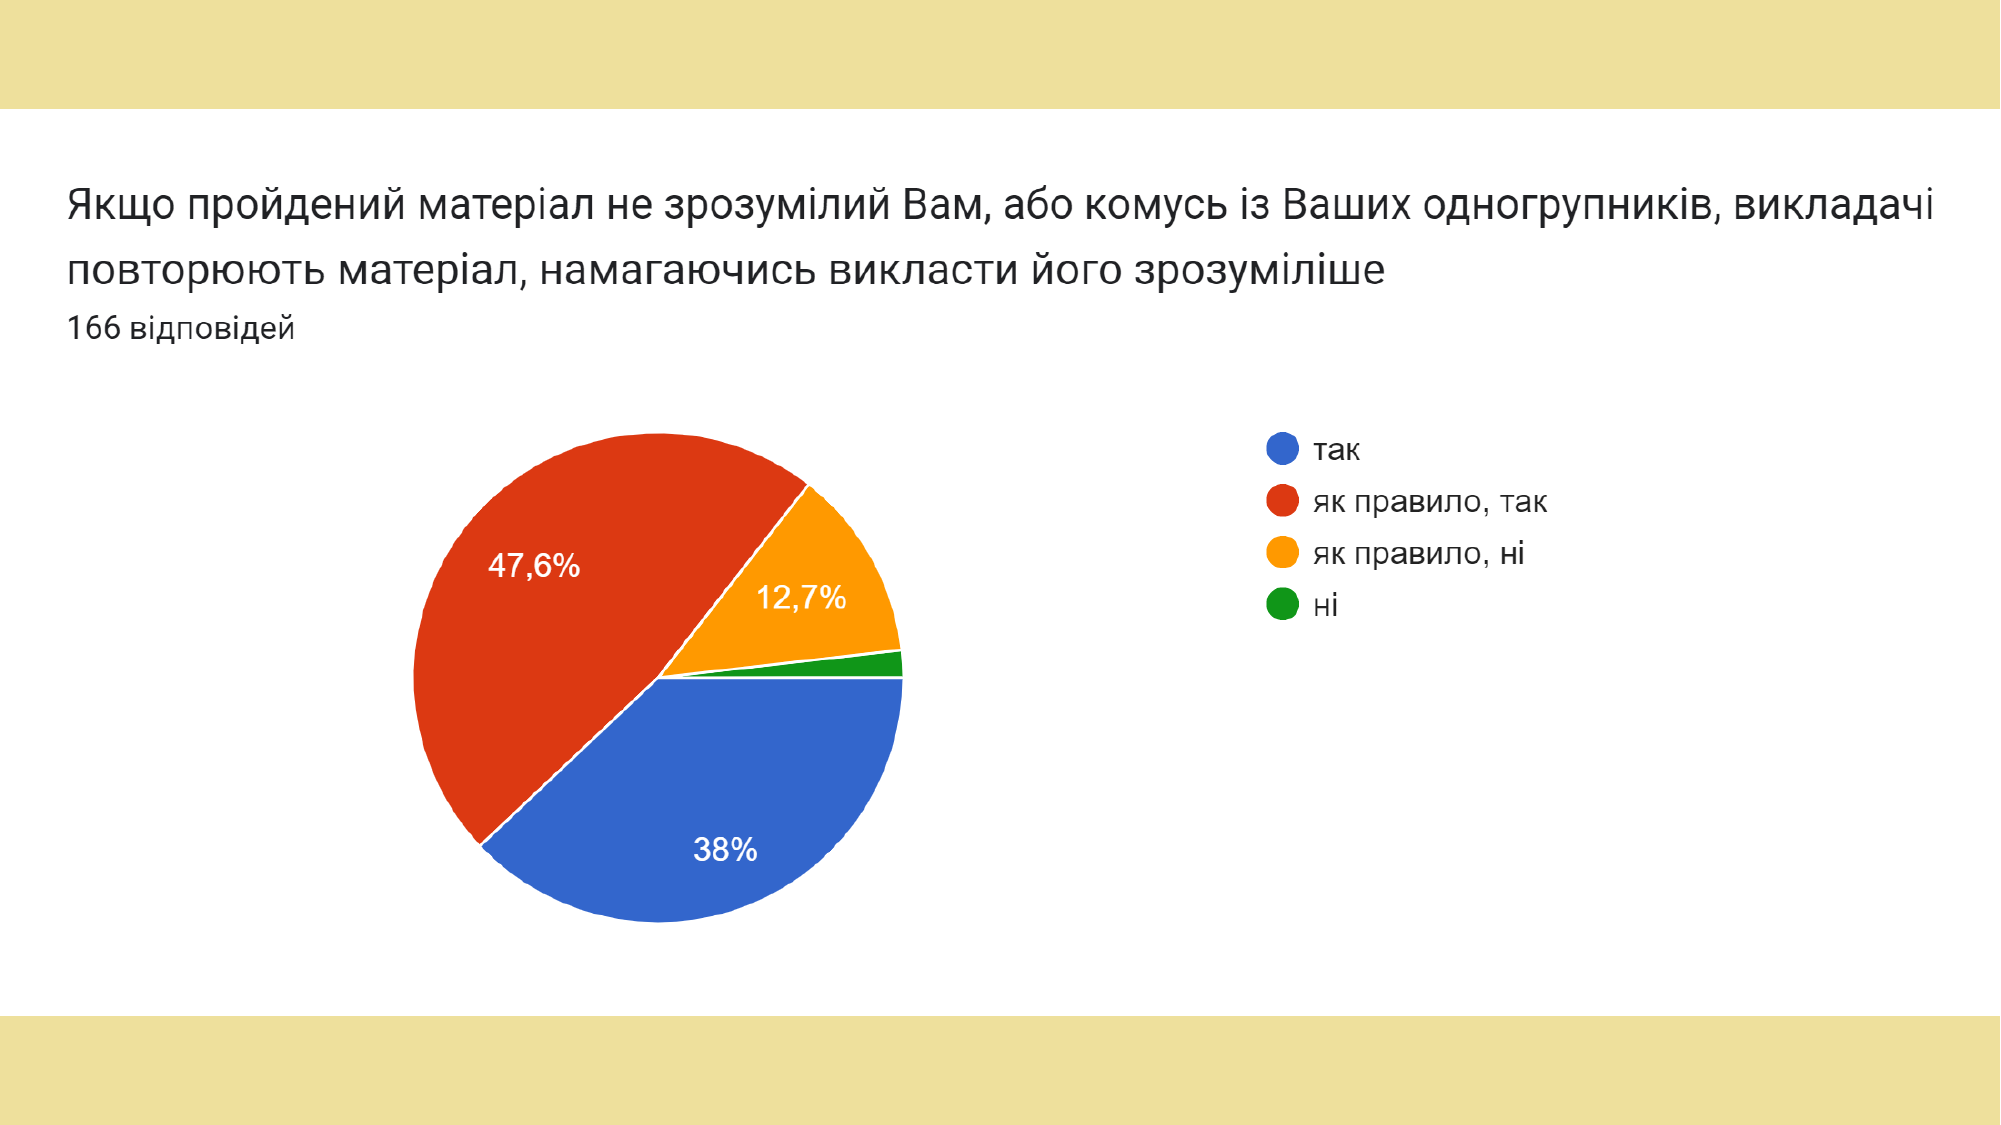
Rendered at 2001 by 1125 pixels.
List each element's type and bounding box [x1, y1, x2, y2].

picture [0, 109, 2000, 1016]
